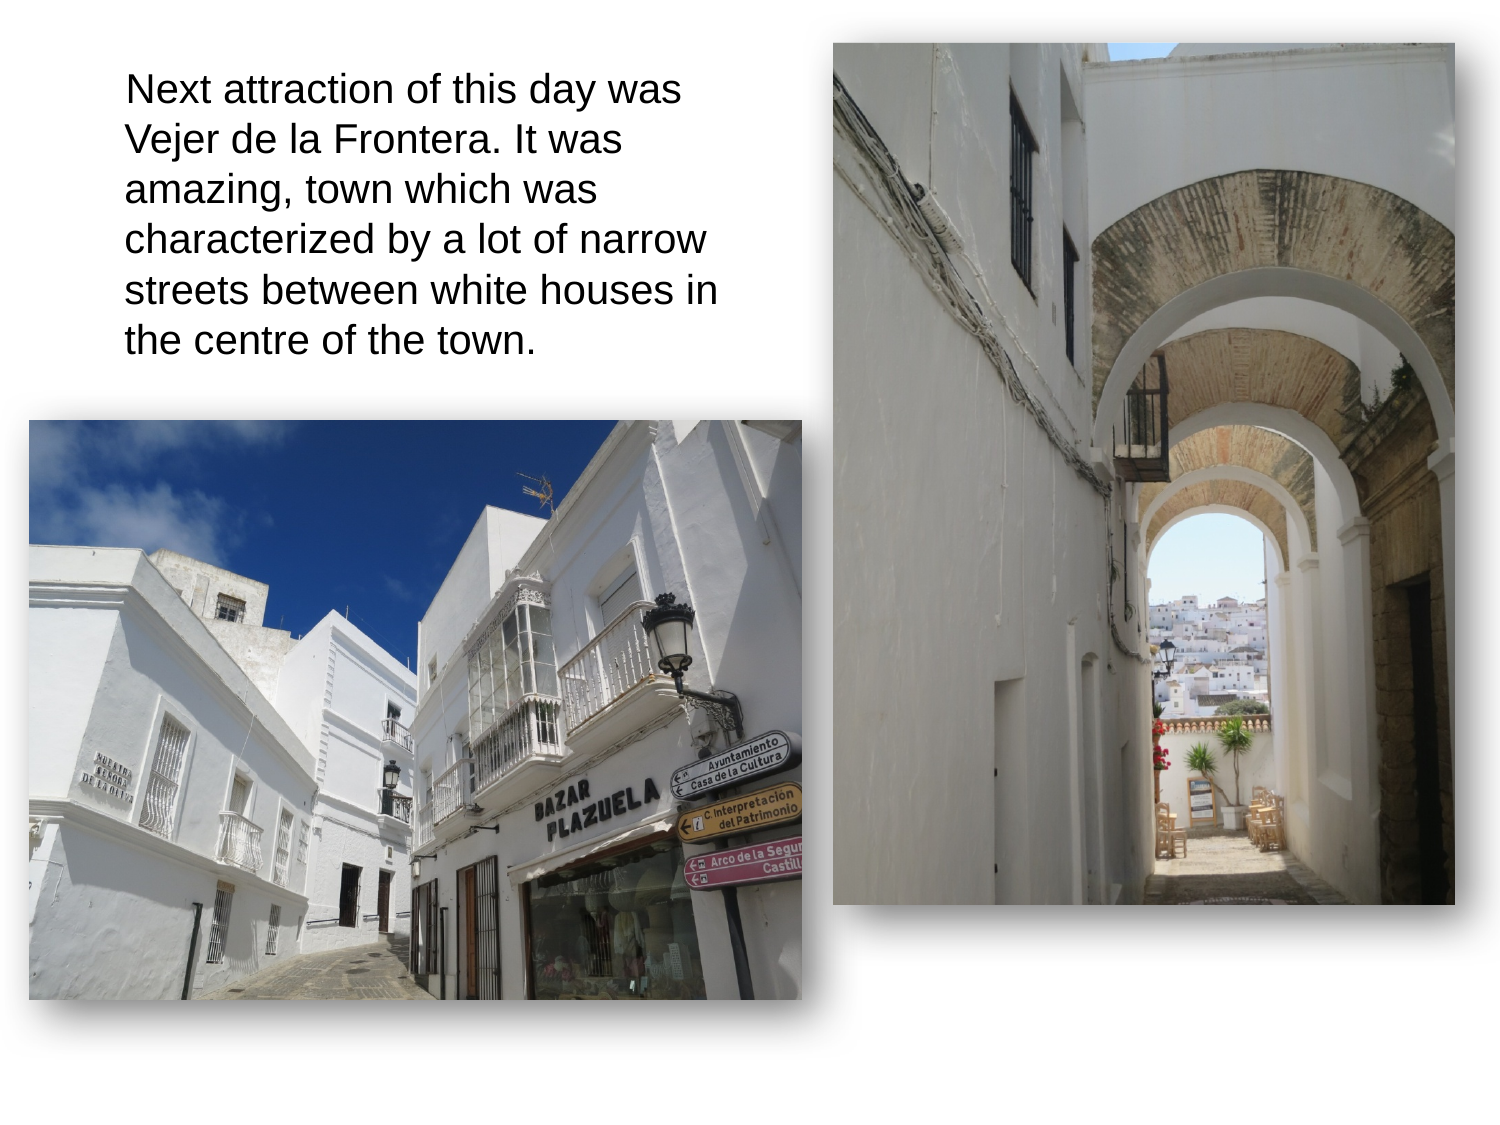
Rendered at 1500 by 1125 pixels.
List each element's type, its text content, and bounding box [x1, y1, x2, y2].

list Next attraction of this day was Vejer de la Frontera. It was amazing, town which was characterized by a lot of narrow streets between white houses in the centre of the town. [53, 54, 762, 406]
picture [29, 44, 1500, 1000]
